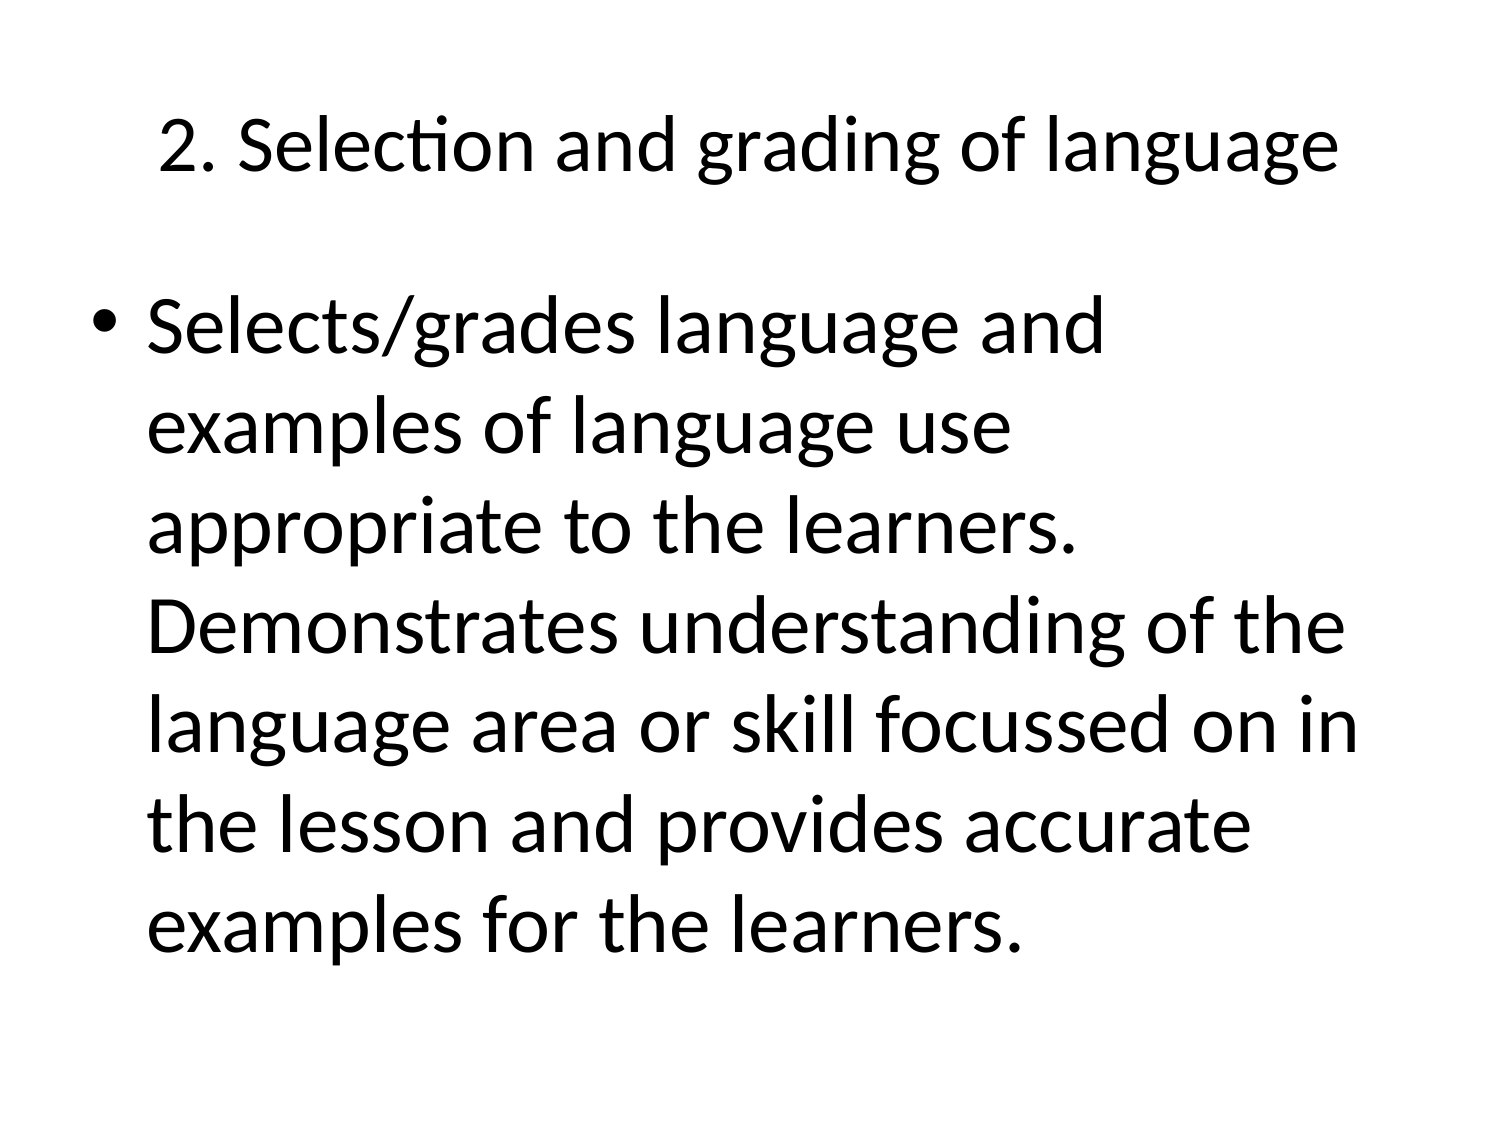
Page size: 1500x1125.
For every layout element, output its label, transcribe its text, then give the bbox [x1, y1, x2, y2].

list Selects/grades language and examples of language use appropriate to the learners. Demonstrates understanding of the language area or skill focussed on in the lesson and provides accurate examples for the learners. [75, 262, 1425, 1005]
title 2. Selection and grading of language [75, 45, 1425, 233]
